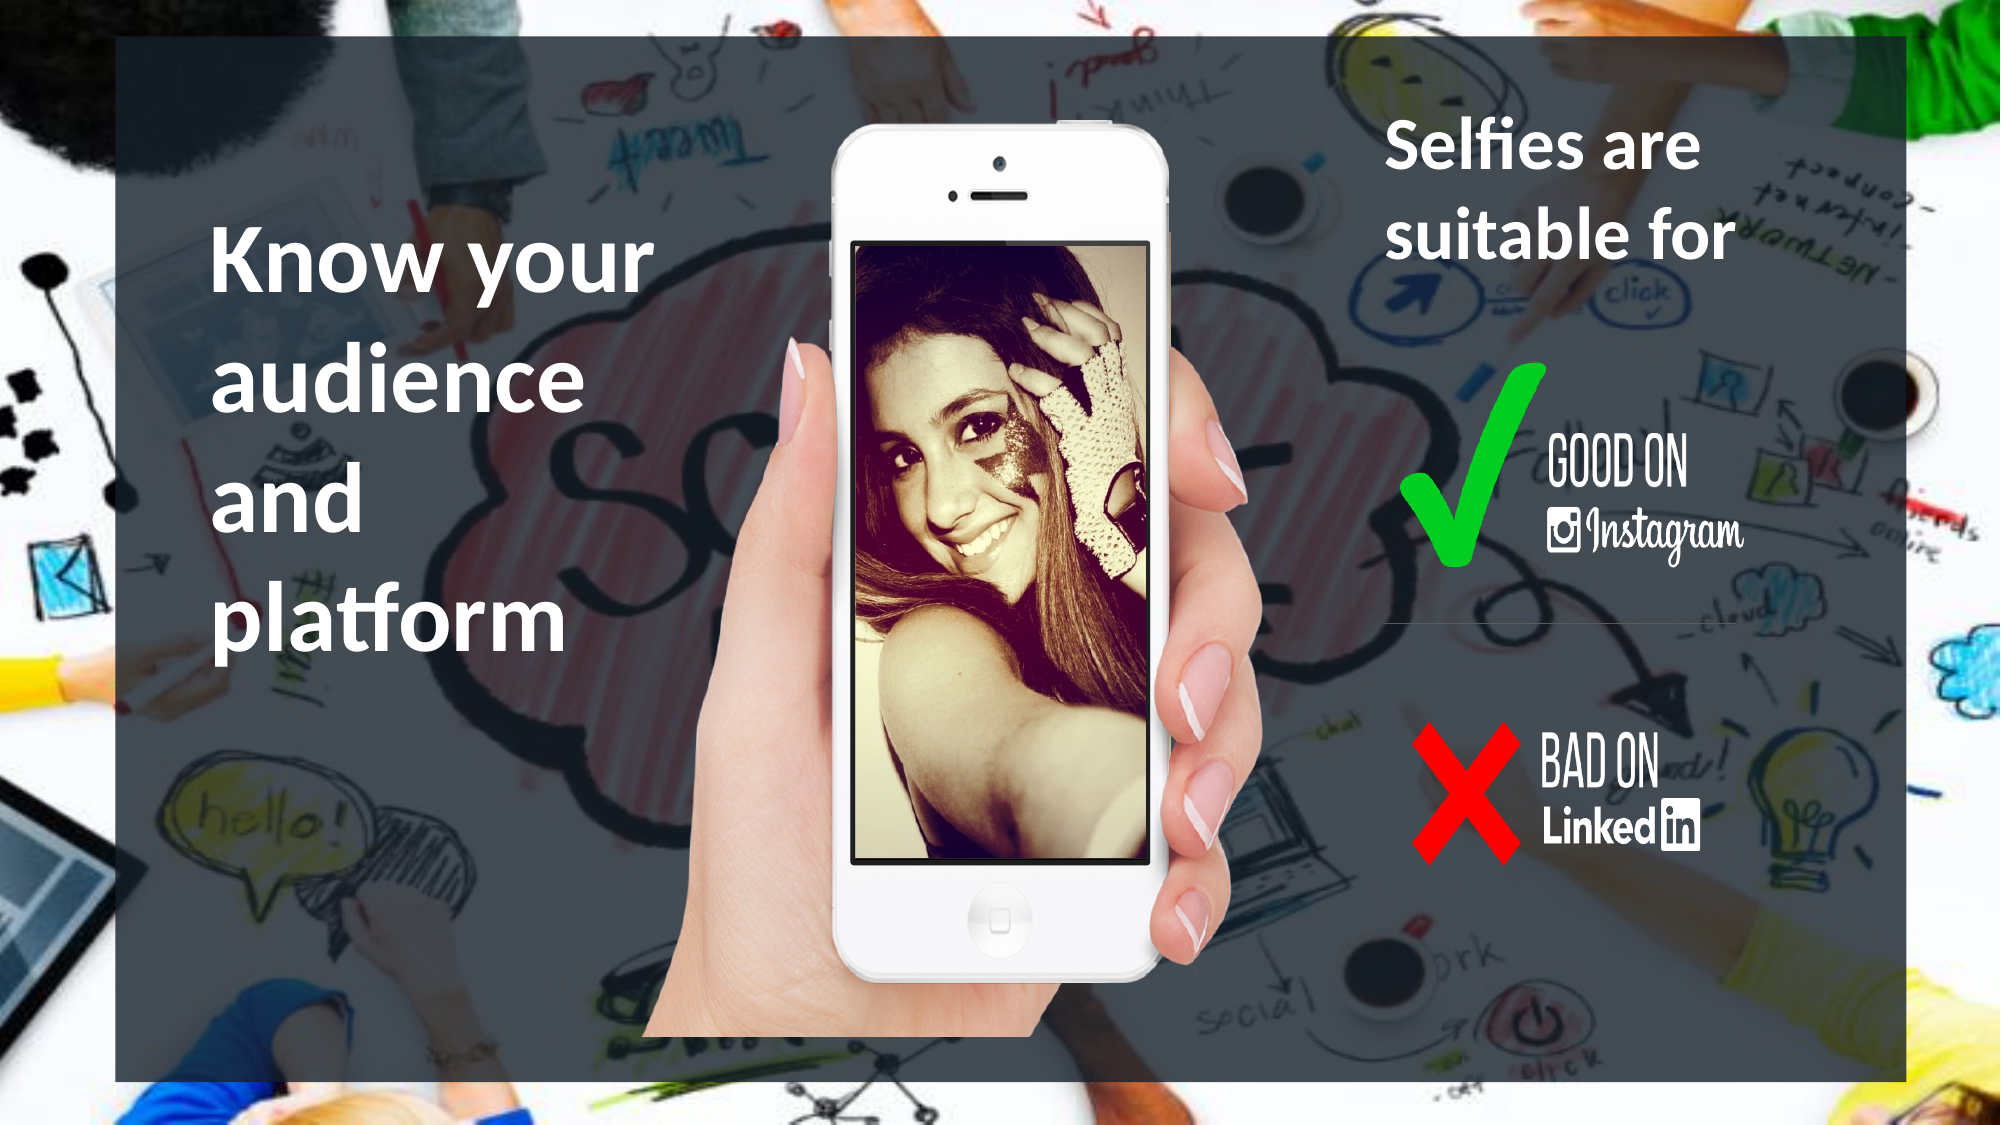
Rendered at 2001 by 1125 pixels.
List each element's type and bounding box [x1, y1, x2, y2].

picture [0, 0, 2000, 1125]
text_box [1372, 337, 1747, 598]
text_box [1408, 716, 1737, 870]
